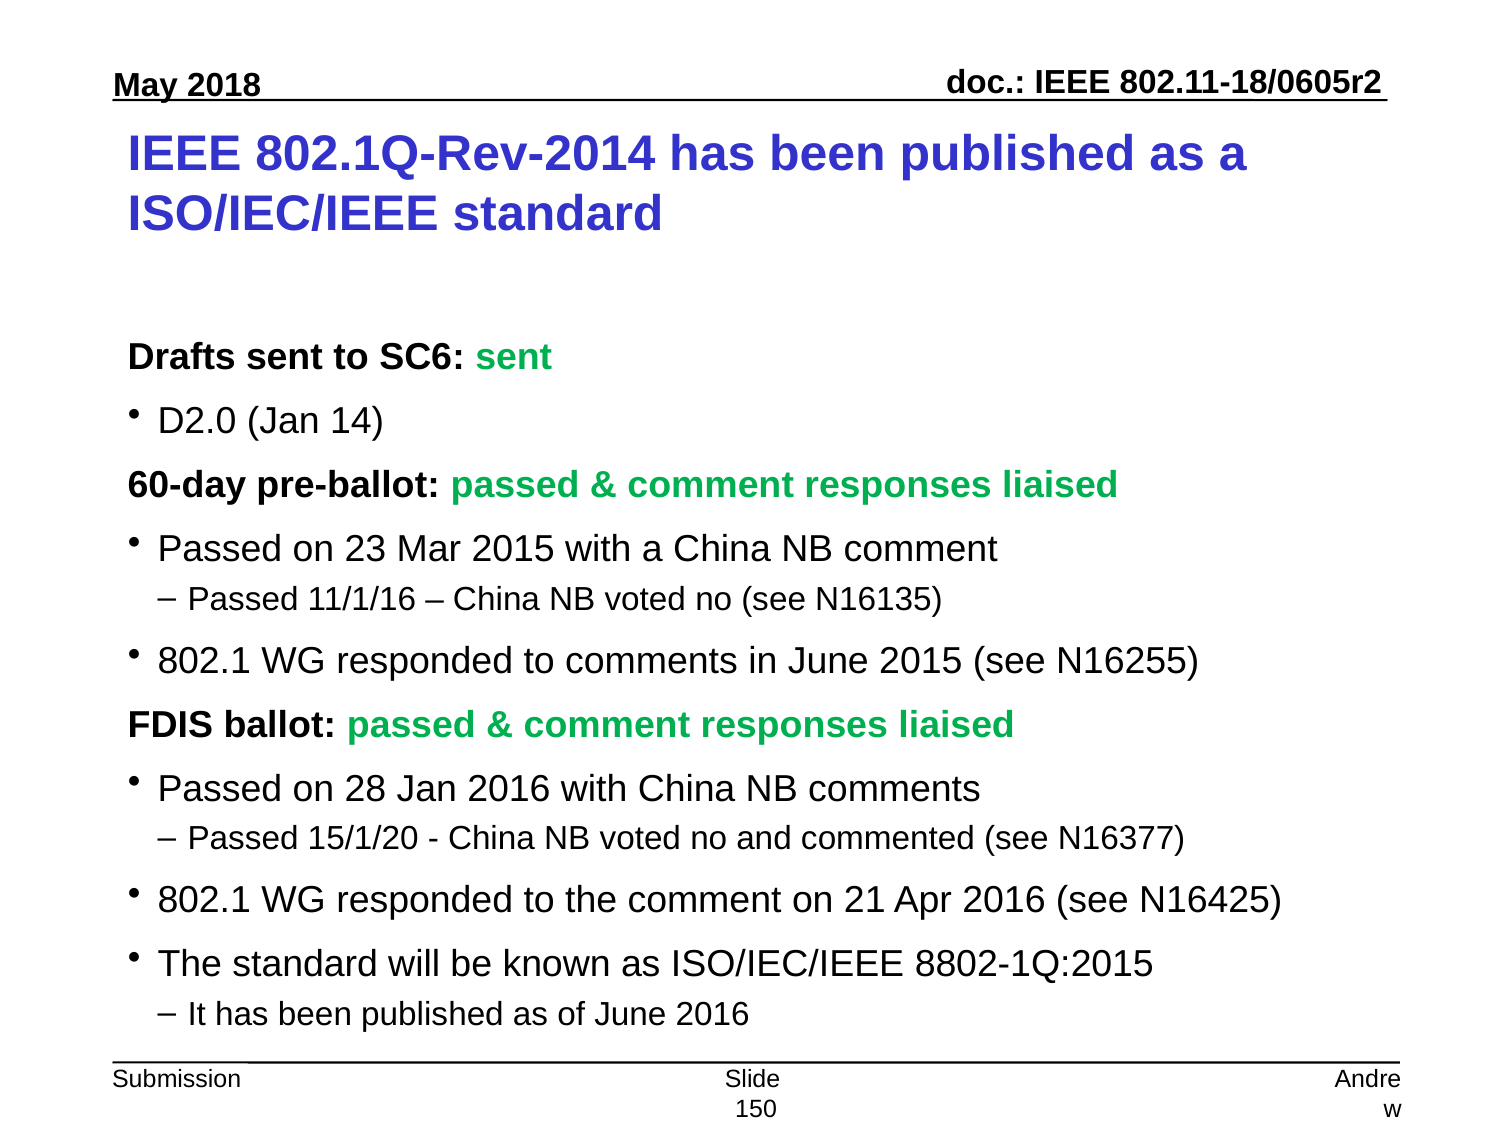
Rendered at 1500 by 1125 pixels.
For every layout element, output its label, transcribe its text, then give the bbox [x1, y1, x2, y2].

title IEEE 802.1Q-Rev-2014 has been published as a ISO/IEC/IEEE standard [112, 112, 1400, 288]
slide_number Slide 150 [709, 1061, 803, 1093]
list Drafts sent to SC6: sent D2.0 (Jan 14) 60-day pre-ballot: passed & comment responses liaised Passed on 23 Mar 2015 with a China NB comment Passed 11/1/16 – China NB voted no (see N16135) 802.1 WG responded to comments in June 2015 (see N16255) FDIS ballot: passed & comment responses liaised Passed on 28 Jan 2016 with China NB comments Passed 15/1/20 - China NB voted no and commented (see N16377) 802.1 WG responded to the comment on 21 Apr 2016 (see N16425) The standard will be known as ISO/IEC/IEEE 8802-1Q:2015 It has been published as of June 2016 [112, 324, 1388, 1000]
footer Andrew Myles, Cisco [1320, 1061, 1402, 1093]
